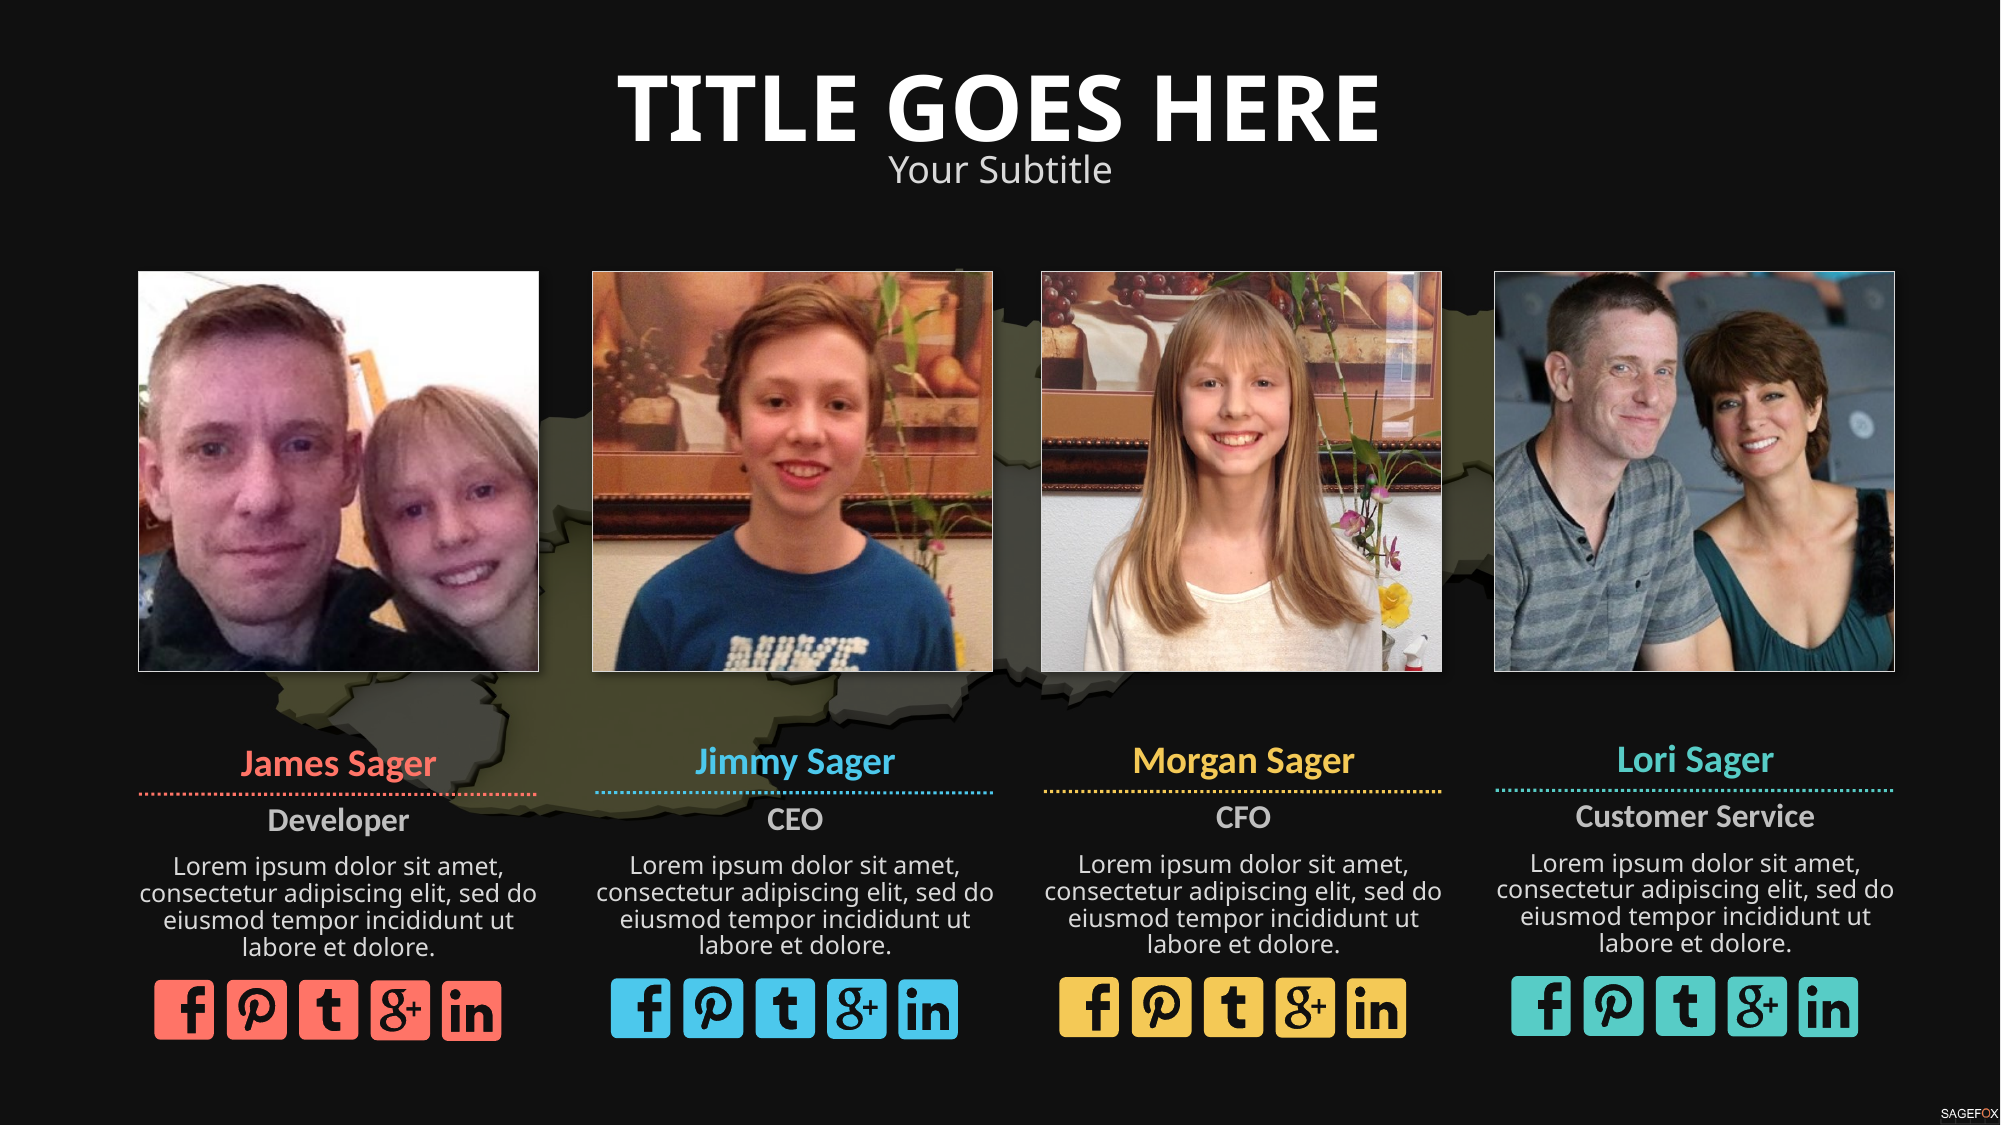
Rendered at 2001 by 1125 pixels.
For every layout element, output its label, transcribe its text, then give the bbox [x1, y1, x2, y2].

picture [0, 0, 2001, 1125]
text_box [138, 270, 540, 672]
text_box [548, 42, 1452, 199]
text_box Jimmy Sager [620, 740, 971, 784]
text_box Lorem ipsum dolor sit amet, consectetur adipiscing elit, sed do eiusmod tempor incididunt ut labore et dolore. [1495, 850, 1896, 964]
text_box James Sager [163, 742, 514, 785]
text_box [1494, 271, 1896, 673]
text_box [1040, 270, 1442, 672]
text_box Lorem ipsum dolor sit amet, consectetur adipiscing elit, sed do eiusmod tempor incididunt ut labore et dolore. [595, 852, 996, 966]
text_box CFO [1068, 797, 1419, 840]
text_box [154, 979, 502, 1041]
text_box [1511, 976, 1859, 1038]
text_box Lori Sager [1520, 738, 1871, 781]
text_box CEO [620, 798, 971, 841]
text_box Developer [163, 799, 514, 842]
text_box Lorem ipsum dolor sit amet, consectetur adipiscing elit, sed do eiusmod tempor incididunt ut labore et dolore. [1043, 851, 1444, 965]
text_box Lorem ipsum dolor sit amet, consectetur adipiscing elit, sed do eiusmod tempor incididunt ut labore et dolore. [138, 854, 539, 968]
text_box Morgan Sager [1068, 739, 1419, 782]
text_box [610, 978, 958, 1040]
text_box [1059, 977, 1407, 1039]
text_box Customer Service [1520, 796, 1871, 839]
text_box [591, 270, 993, 672]
